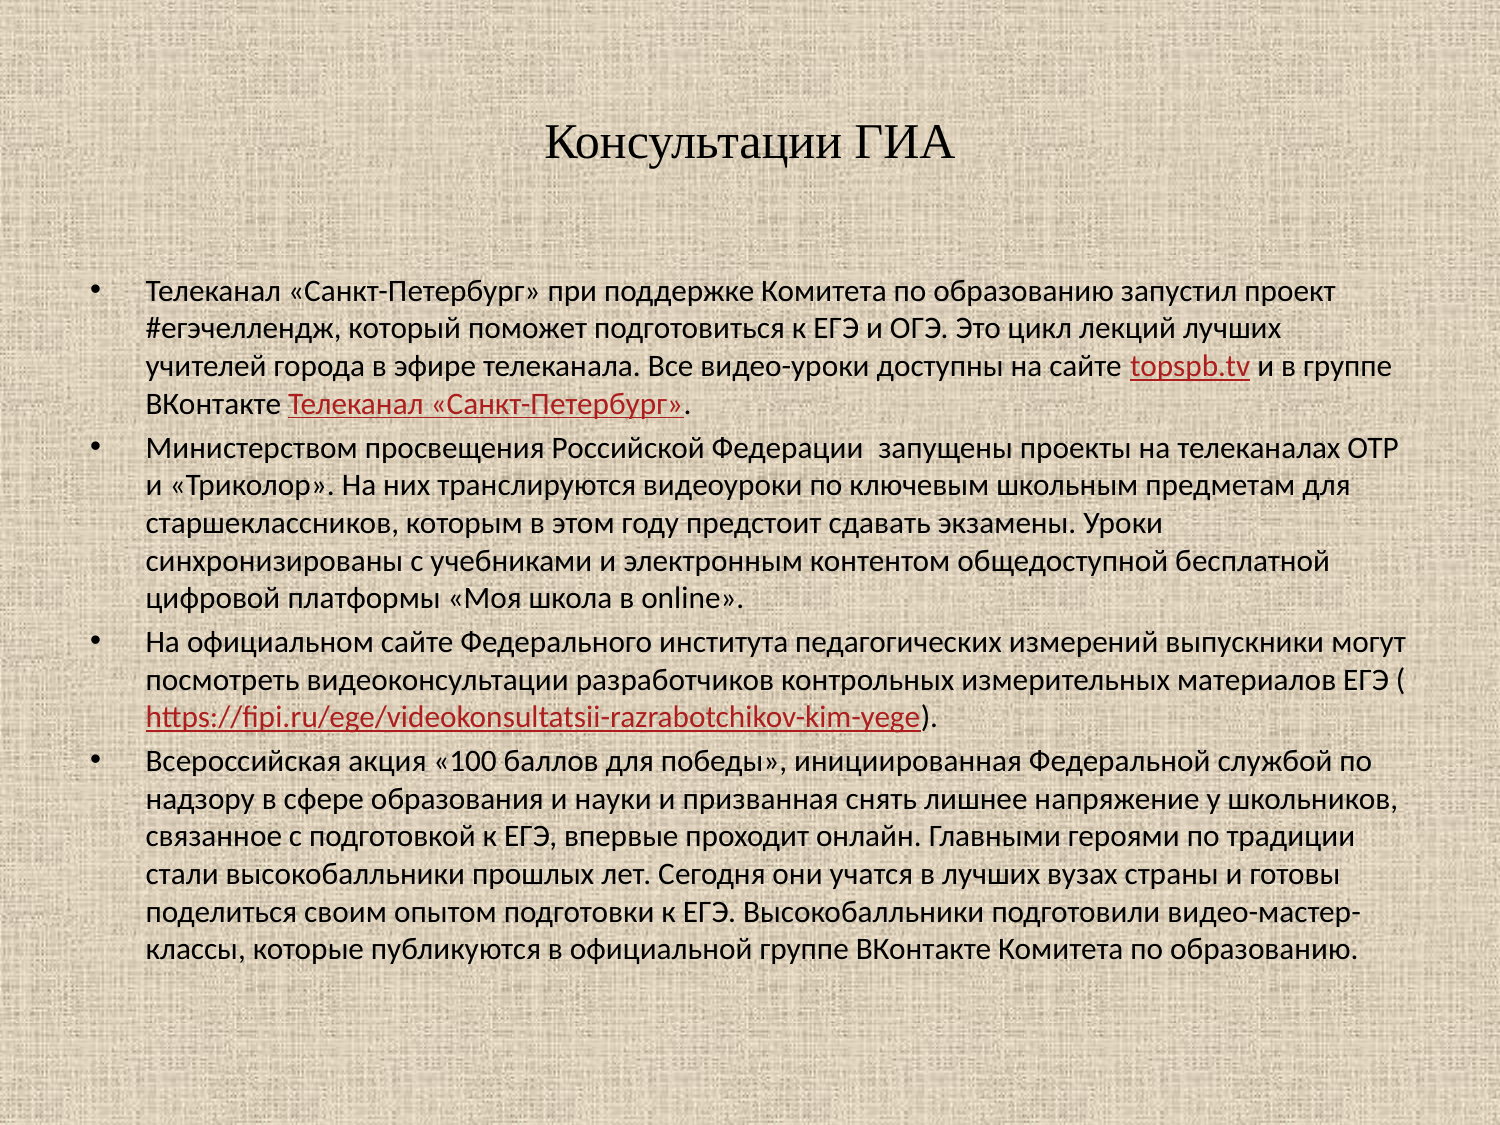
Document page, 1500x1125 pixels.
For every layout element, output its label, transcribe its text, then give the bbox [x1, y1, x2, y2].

picture [0, 0, 1500, 1125]
title Консультации ГИА [75, 45, 1425, 233]
list Телеканал «Санкт-Петербург» при поддержке Комитета по образованию запустил проект #егэчеллендж, который поможет подготовиться к ЕГЭ и ОГЭ. Это цикл лекций лучших учителей города в эфире телеканала. Все видео-уроки доступны на сайте topspb.tv и в группе ВКонтакте Телеканал «Санкт-Петербург». Министерством просвещения Российской Федерации запущены проекты на телеканалах ОТР и «Триколор». На них транслируются видеоуроки по ключевым школьным предметам для старшеклассников, которым в этом году предстоит сдавать экзамены. Уроки синхронизированы с учебниками и электронным контентом общедоступной бесплатной цифровой платформы «Моя школа в online». На официальном сайте Федерального института педагогических измерений выпускники могут посмотреть видеоконсультации разработчиков контрольных измерительных материалов ЕГЭ (https://fipi.ru/ege/videokonsultatsii-razrabotchikov-kim-yege). Всероссийская акция «100 баллов для победы», инициированная Федеральной службой по надзору в сфере образования и науки и призванная снять лишнее напряжение у школьников, связанное с подготовкой к ЕГЭ, впервые проходит онлайн. Главными героями по традиции стали высокобалльники прошлых лет. Сегодня они учатся в лучших вузах страны и готовы поделиться своим опытом подготовки к ЕГЭ. Высокобалльники подготовили видео-мастер-классы, которые публикуются в официальной группе ВКонтакте Комитета по образованию. [75, 262, 1425, 1005]
